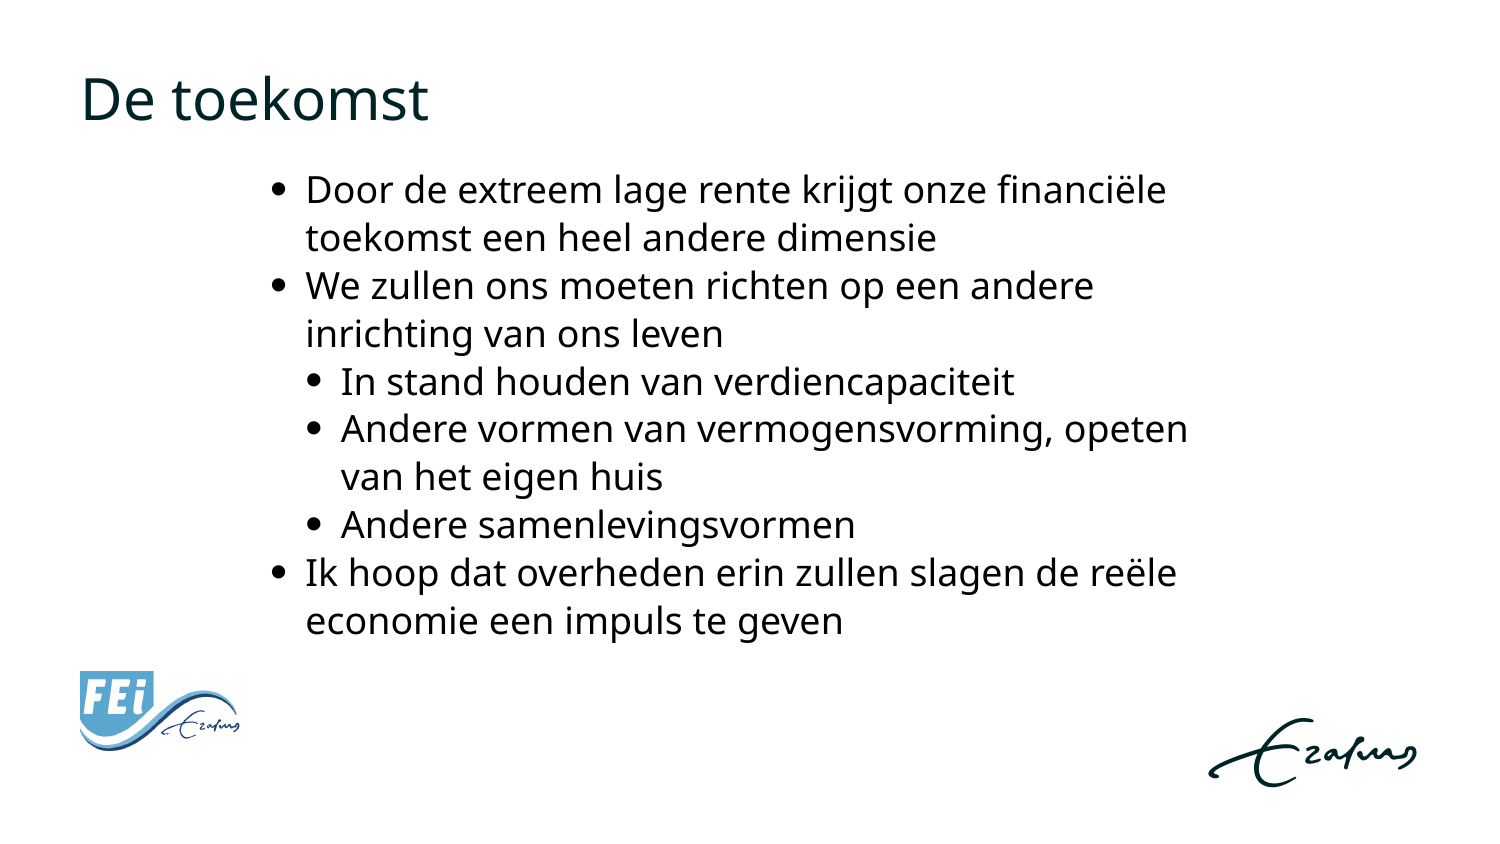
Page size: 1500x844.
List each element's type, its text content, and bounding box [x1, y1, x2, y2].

picture [1198, 705, 1434, 800]
title De toekomst [80, 64, 1422, 160]
picture [80, 671, 259, 751]
list Door de extreem lage rente krijgt onze financiële toekomst een heel andere dimensie We zullen ons moeten richten op een andere inrichting van ons leven In stand houden van verdiencapaciteit Andere vormen van vermogensvorming, opeten van het eigen huis Andere samenlevingsvormen Ik hoop dat overheden erin zullen slagen de reële economie een impuls te geven [270, 162, 1191, 613]
